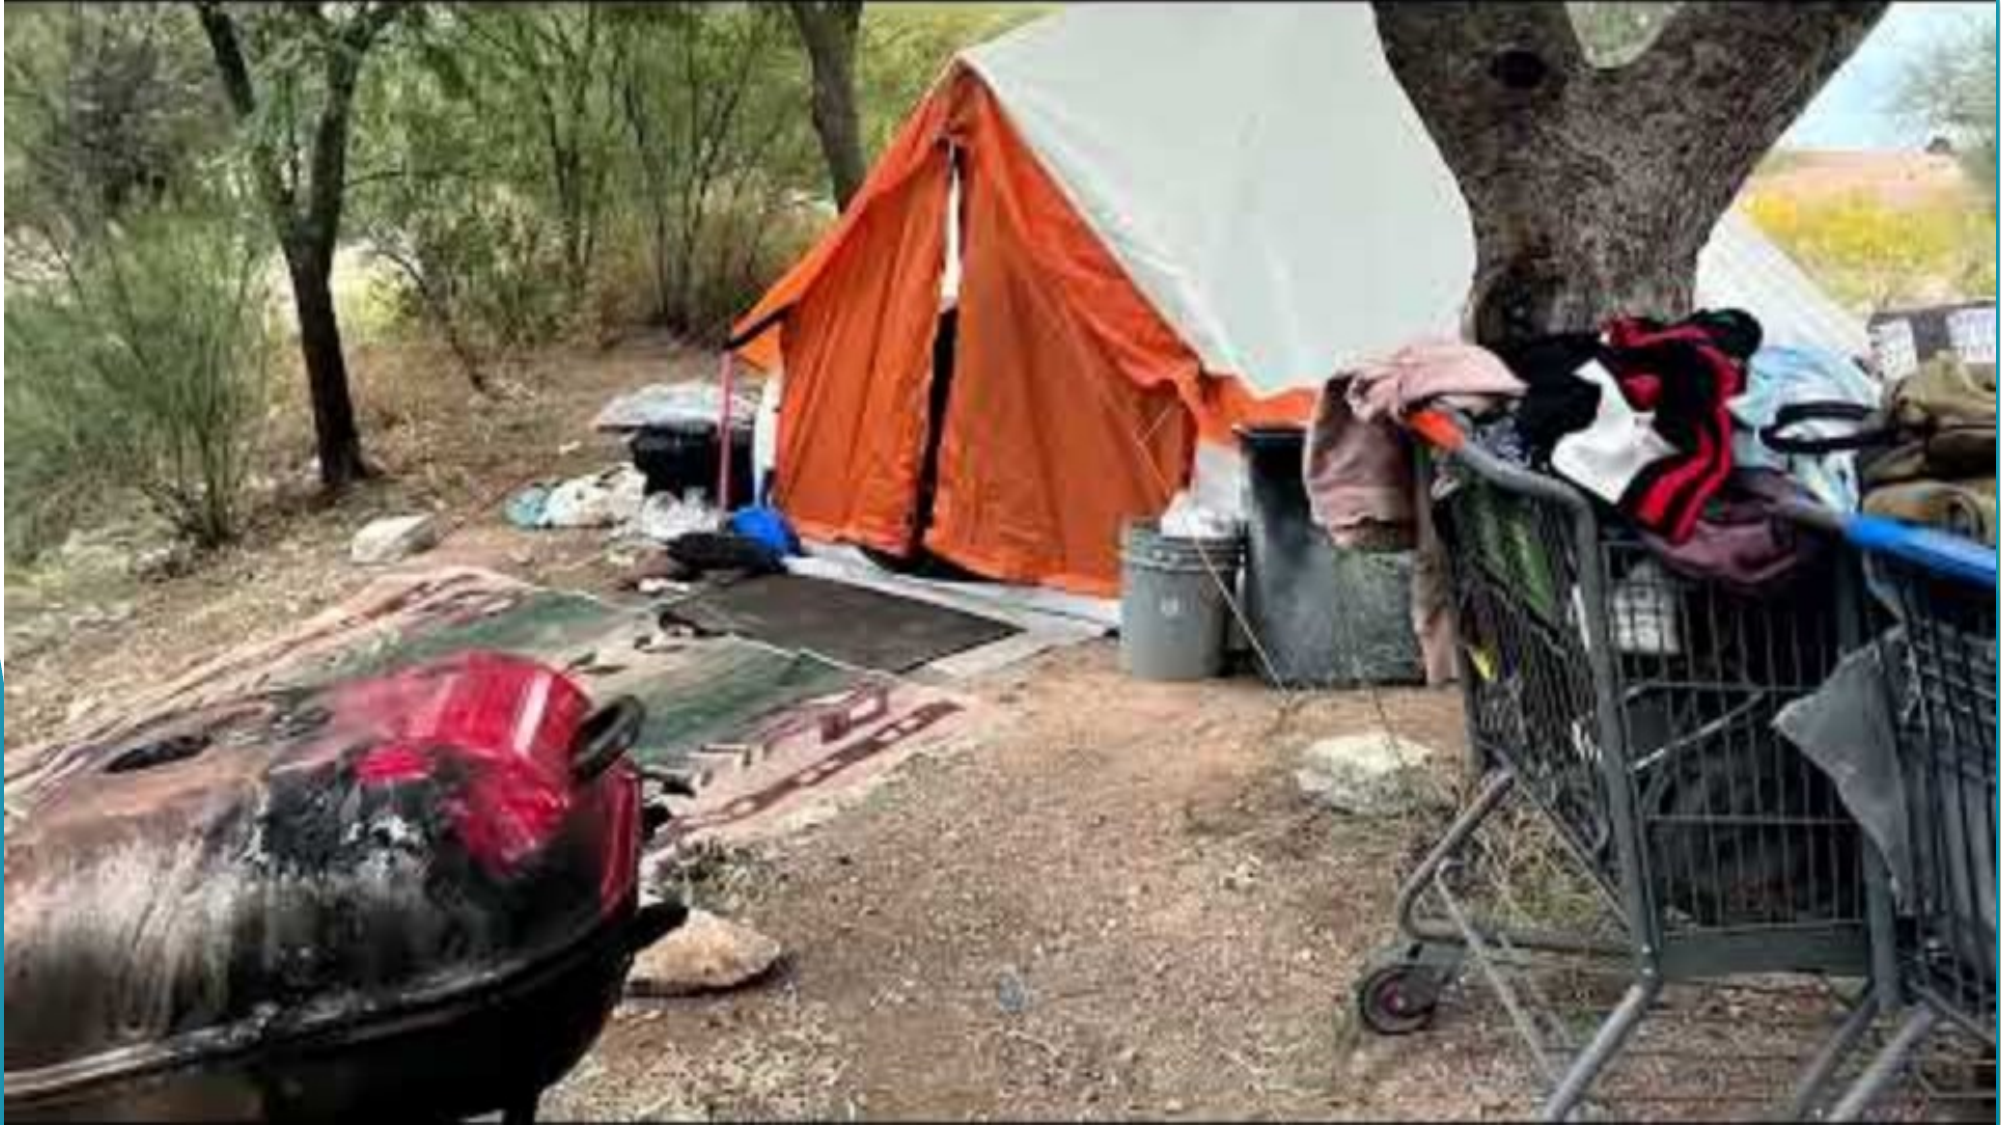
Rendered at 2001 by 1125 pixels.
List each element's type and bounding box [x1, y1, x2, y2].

text_box [3, 0, 1997, 1125]
